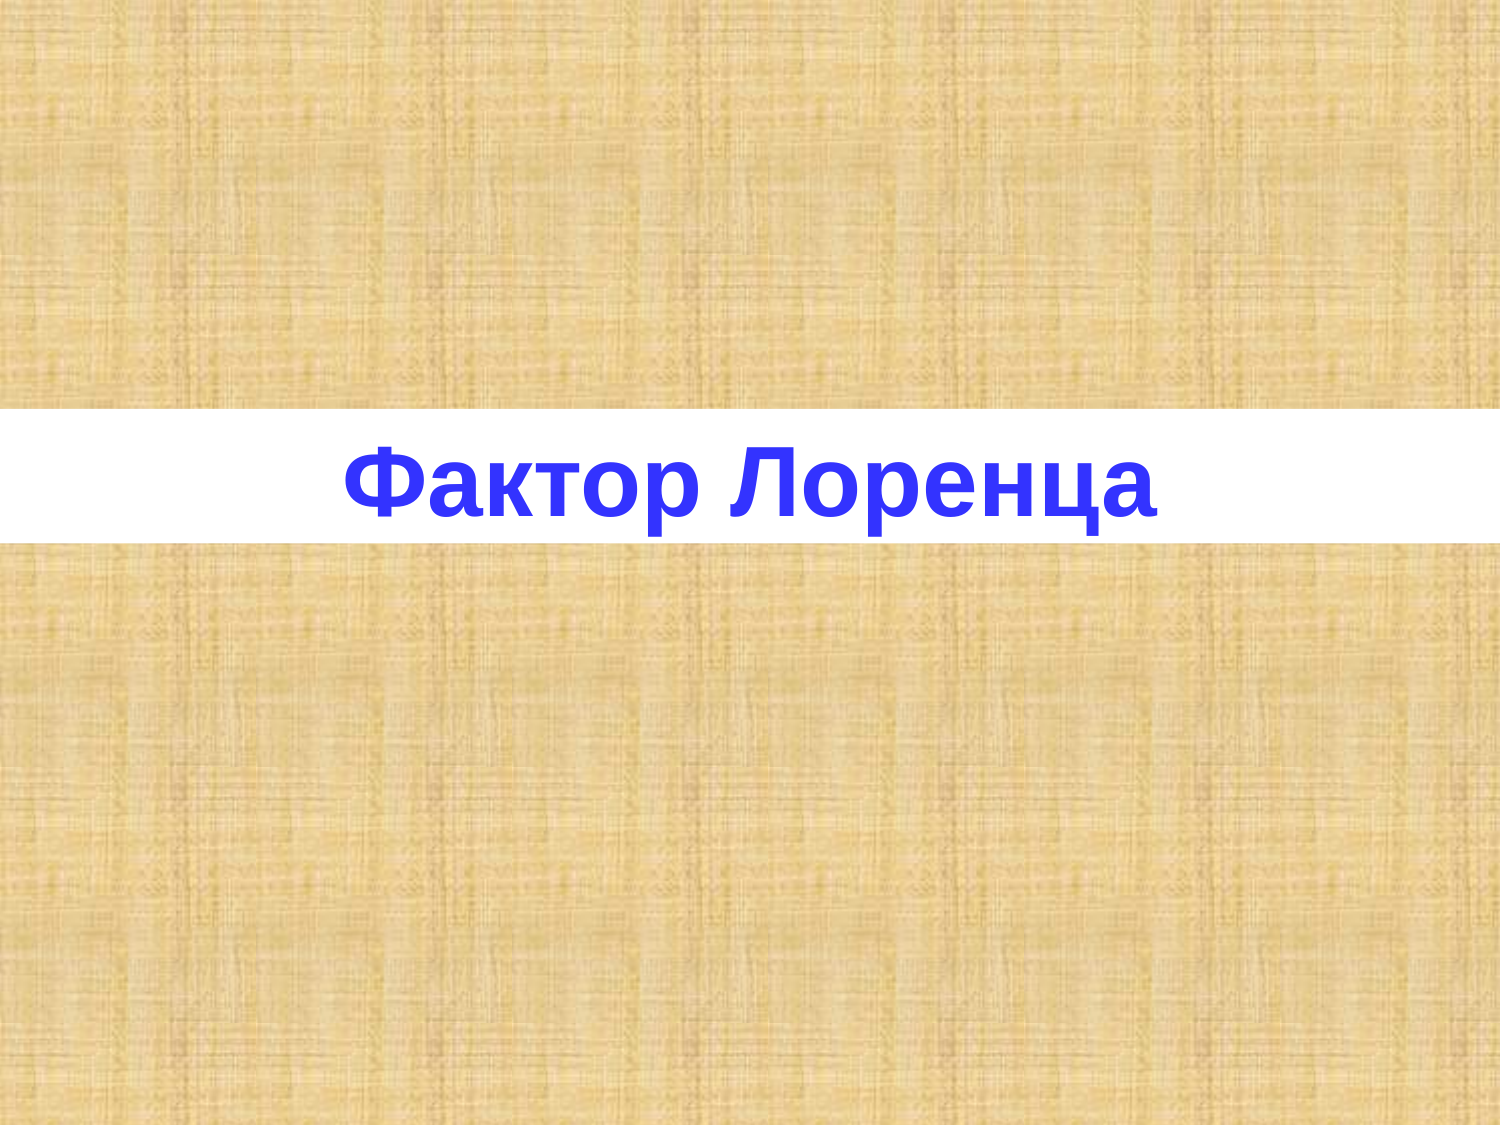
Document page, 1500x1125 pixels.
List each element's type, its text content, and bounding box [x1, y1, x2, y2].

picture [0, 0, 1500, 408]
picture [0, 544, 1500, 1125]
text_box Фактор Лоренца [0, 408, 1500, 544]
